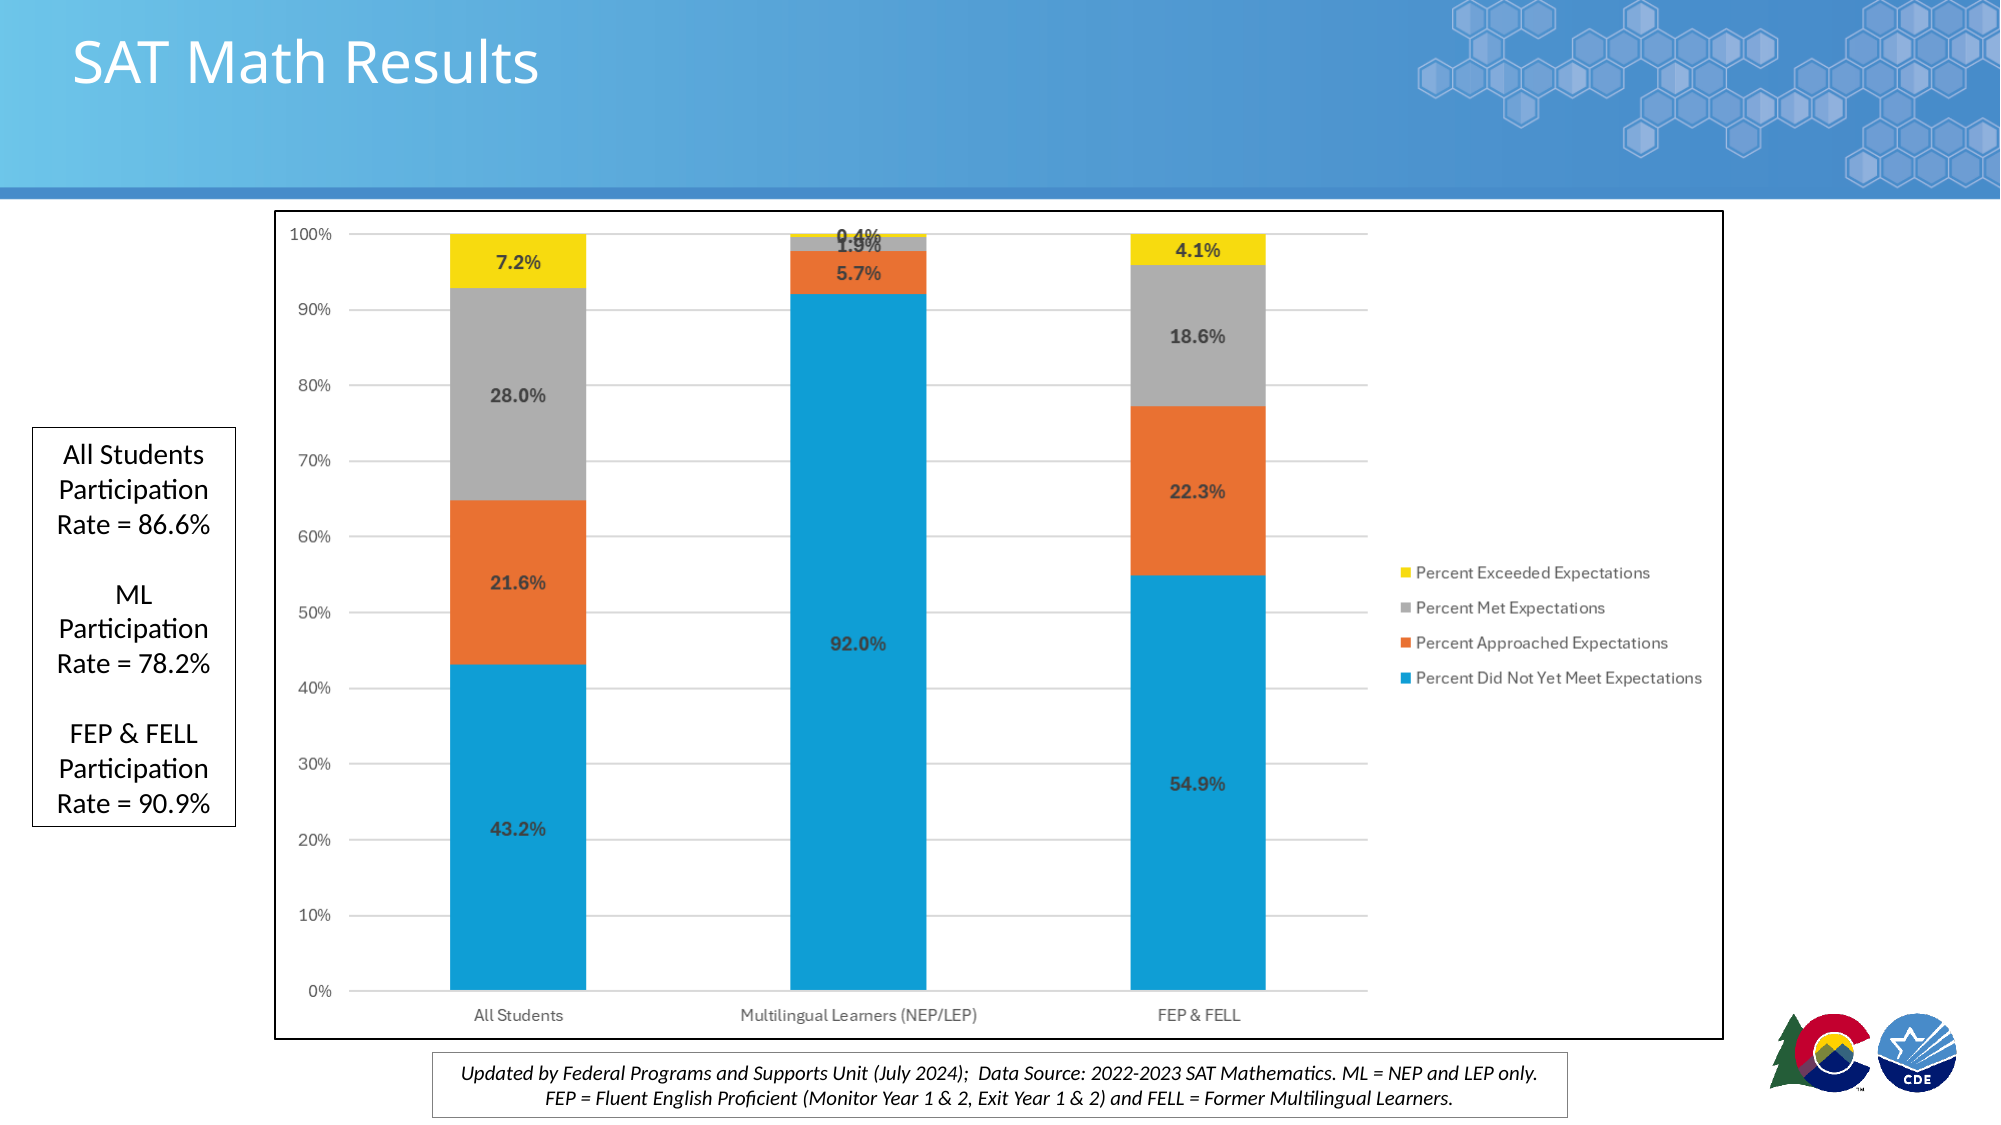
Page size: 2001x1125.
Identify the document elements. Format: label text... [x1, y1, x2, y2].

text_box Updated by Federal Programs and Supports Unit (July 2024); Data Source: 2022-2023 SAT Mathematics. ML = NEP and LEP only. FEP = Fluent English Proficient (Monitor Year 1 & 2, Exit Year 1 & 2) and FELL = Former Multilingual Learners. [432, 1052, 1568, 1118]
text_box All Students Participation Rate = 86.6% ML Participation Rate = 78.2% FEP & FELL Participation Rate = 90.9% [32, 427, 236, 827]
picture [0, 0, 2000, 200]
picture [1768, 1012, 1957, 1093]
title SAT Math Results [72, 33, 1396, 182]
picture [274, 210, 1724, 1040]
